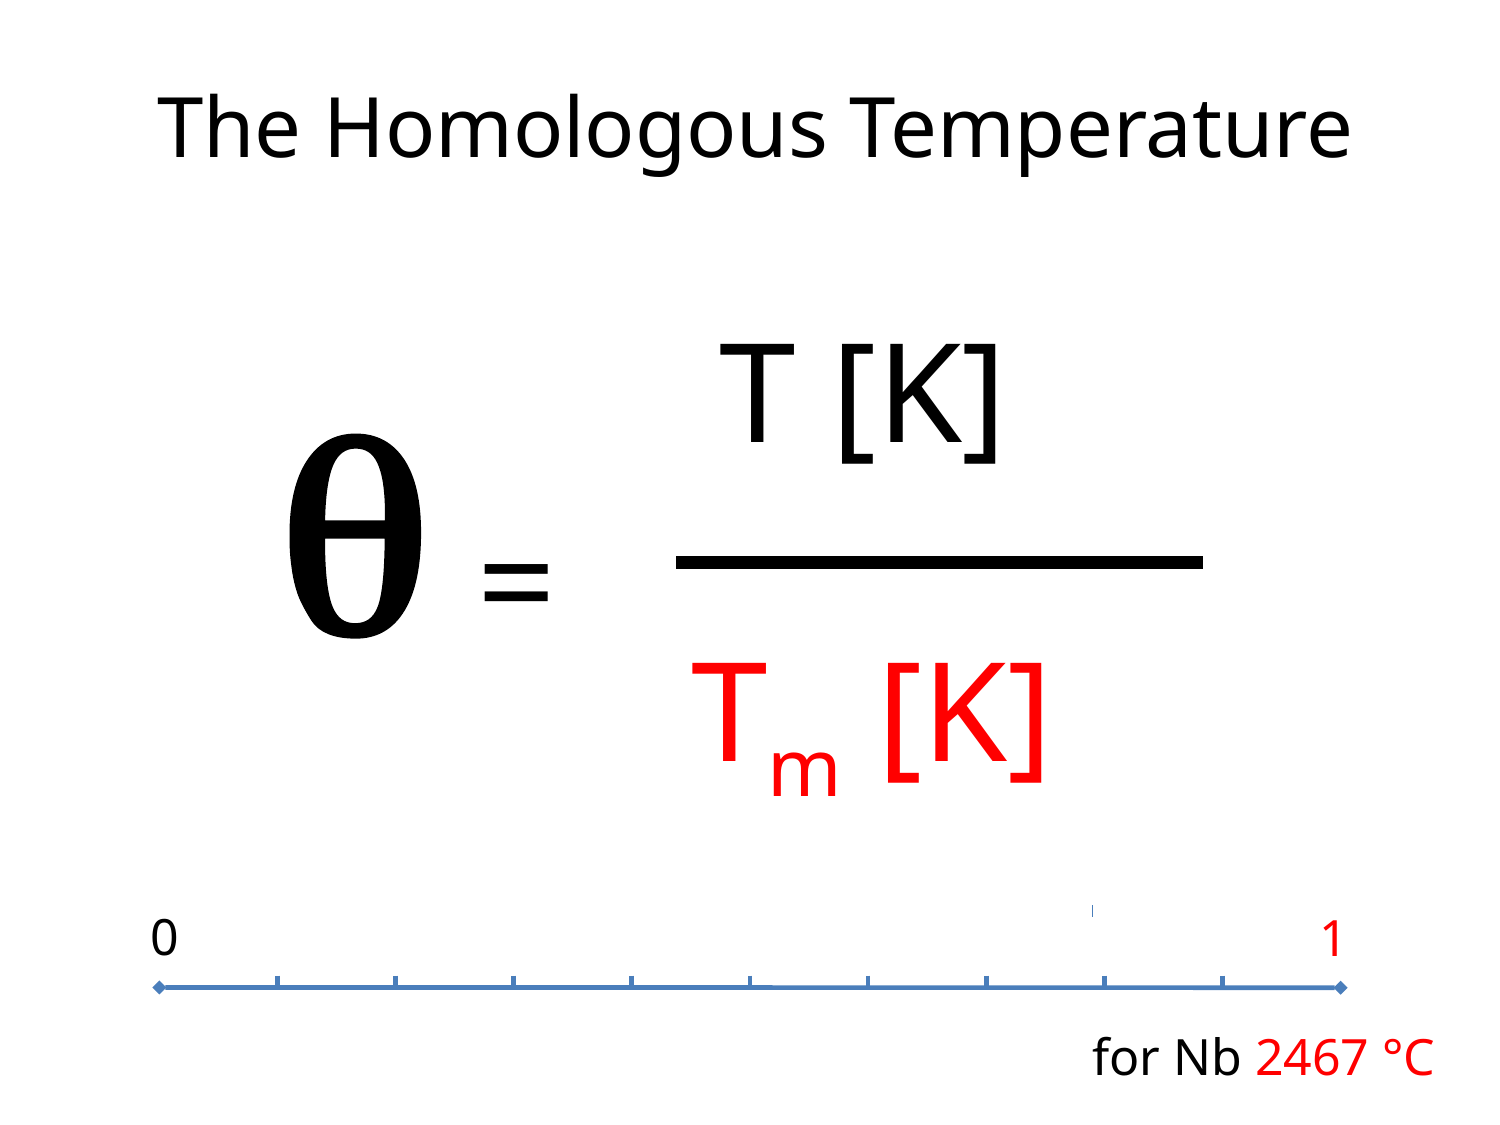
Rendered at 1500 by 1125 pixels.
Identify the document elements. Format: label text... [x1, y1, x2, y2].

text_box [135, 898, 1365, 988]
text_box for Nb 2467 °C [1045, 1018, 1483, 1093]
text_box The Homologous Temperature [41, 66, 1471, 182]
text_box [265, 297, 1235, 799]
